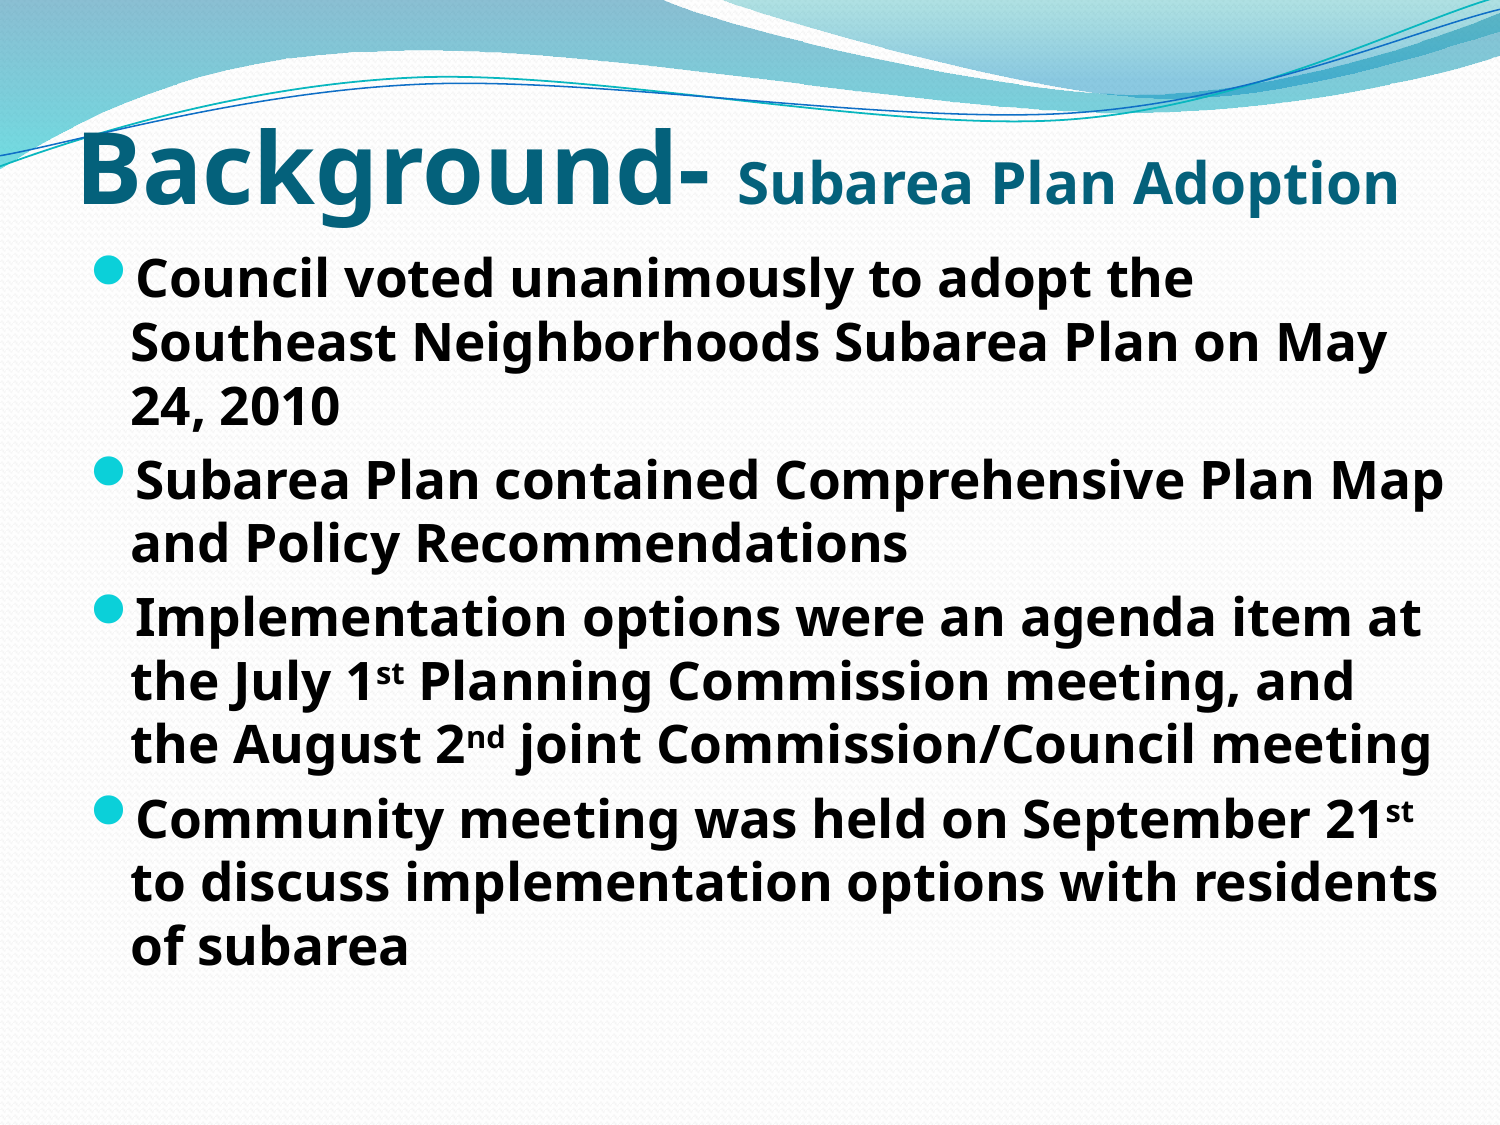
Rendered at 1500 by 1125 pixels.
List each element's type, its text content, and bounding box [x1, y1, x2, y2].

list Council voted unanimously to adopt the Southeast Neighborhoods Subarea Plan on May 24, 2010 Subarea Plan contained Comprehensive Plan Map and Policy Recommendations Implementation options were an agenda item at the July 1st Planning Commission meeting, and the August 2nd joint Commission/Council meeting Community meeting was held on September 21st to discuss implementation options with residents of subarea [75, 237, 1463, 1038]
title Background- Subarea Plan Adoption [75, 75, 1425, 225]
